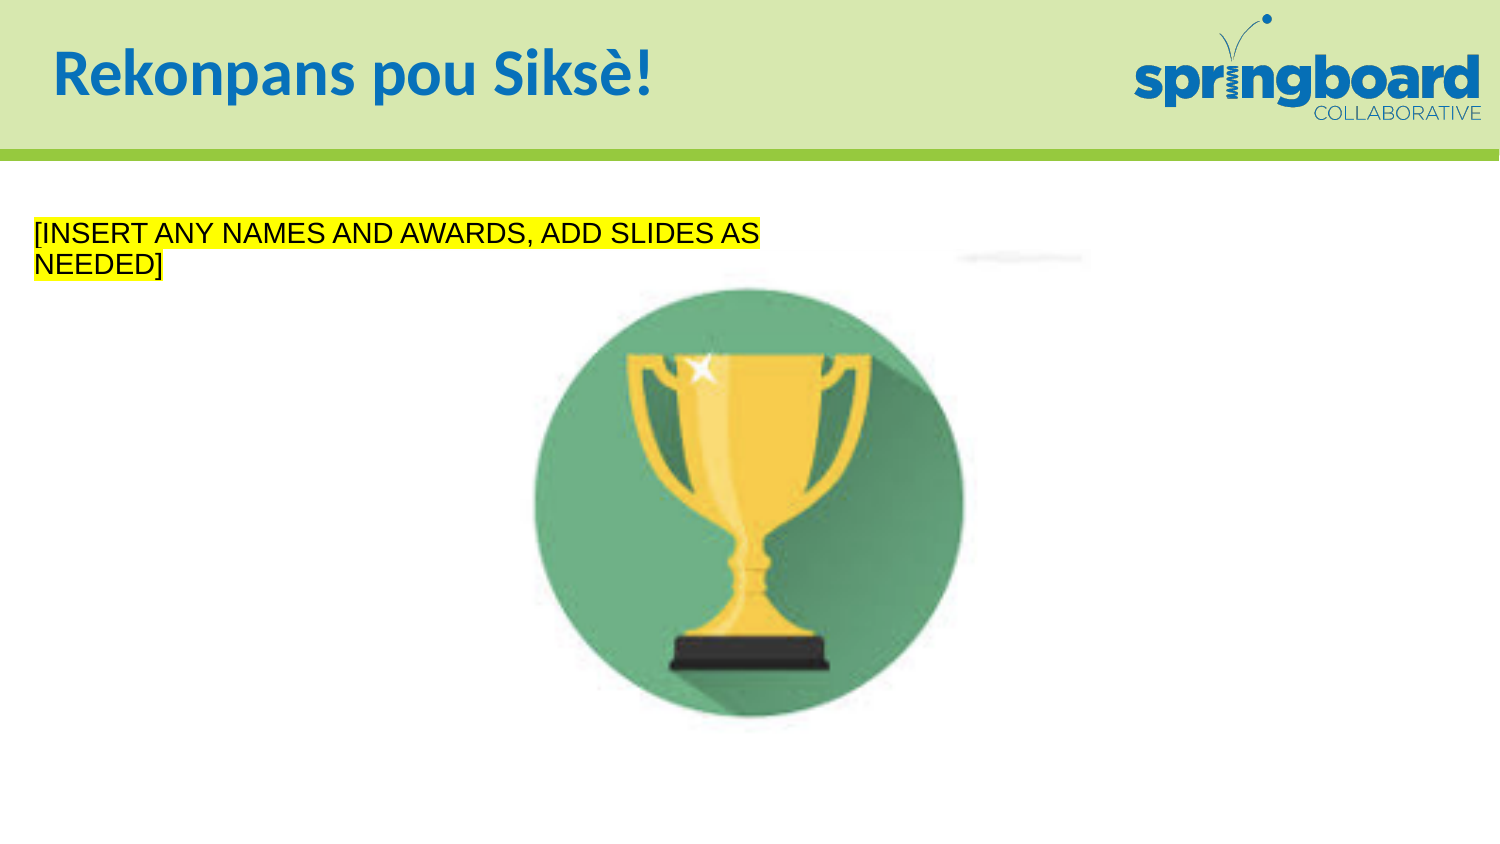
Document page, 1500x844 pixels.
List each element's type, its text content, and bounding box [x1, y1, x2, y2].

picture [1134, 14, 1481, 120]
picture [408, 249, 1091, 759]
text_box [INSERT ANY NAMES AND AWARDS, ADD SLIDES AS NEEDED] [0, 152, 876, 347]
text_box Rekonpans pou Siksè! [38, 23, 1075, 129]
